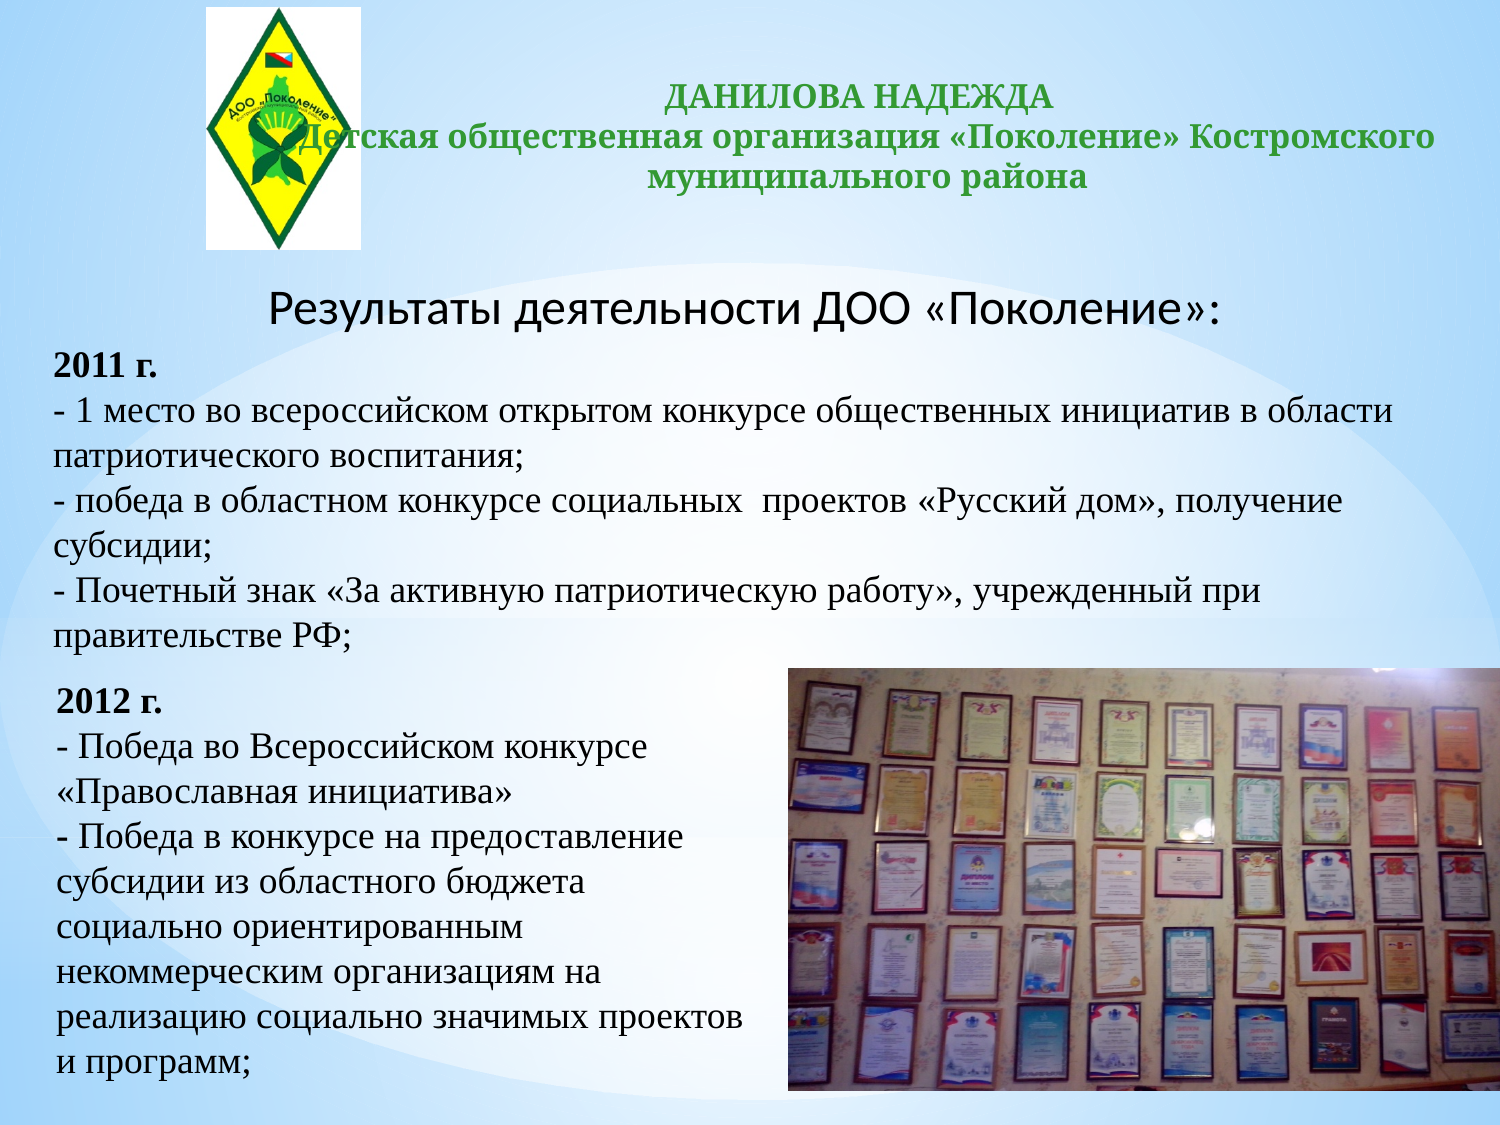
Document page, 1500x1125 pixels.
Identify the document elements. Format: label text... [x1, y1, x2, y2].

text_box 2011 г. - 1 место во всероссийском открытом конкурсе общественных инициатив в области патриотического воспитания; - победа в областном конкурсе социальных проектов «Русский дом», получение субсидии; - Почетный знак «За активную патриотическую работу», учрежденный при правительстве РФ; [53, 340, 1447, 791]
text_box 2012 г. - Победа во Всероссийском конкурсе «Православная инициатива» - Победа в конкурсе на предоставление субсидии из областного бюджета социально ориентированным некоммерческим организациям на реализацию социально значимых проектов и программ; [41, 668, 774, 1125]
picture [788, 668, 1500, 1091]
picture [206, 7, 361, 250]
text_box Результаты деятельности ДОО «Поколение»: [253, 267, 1270, 340]
text_box ДАНИЛОВА НАДЕЖДА Детская общественная организация «Поколение» Костромского муниципального района [367, 68, 1459, 203]
